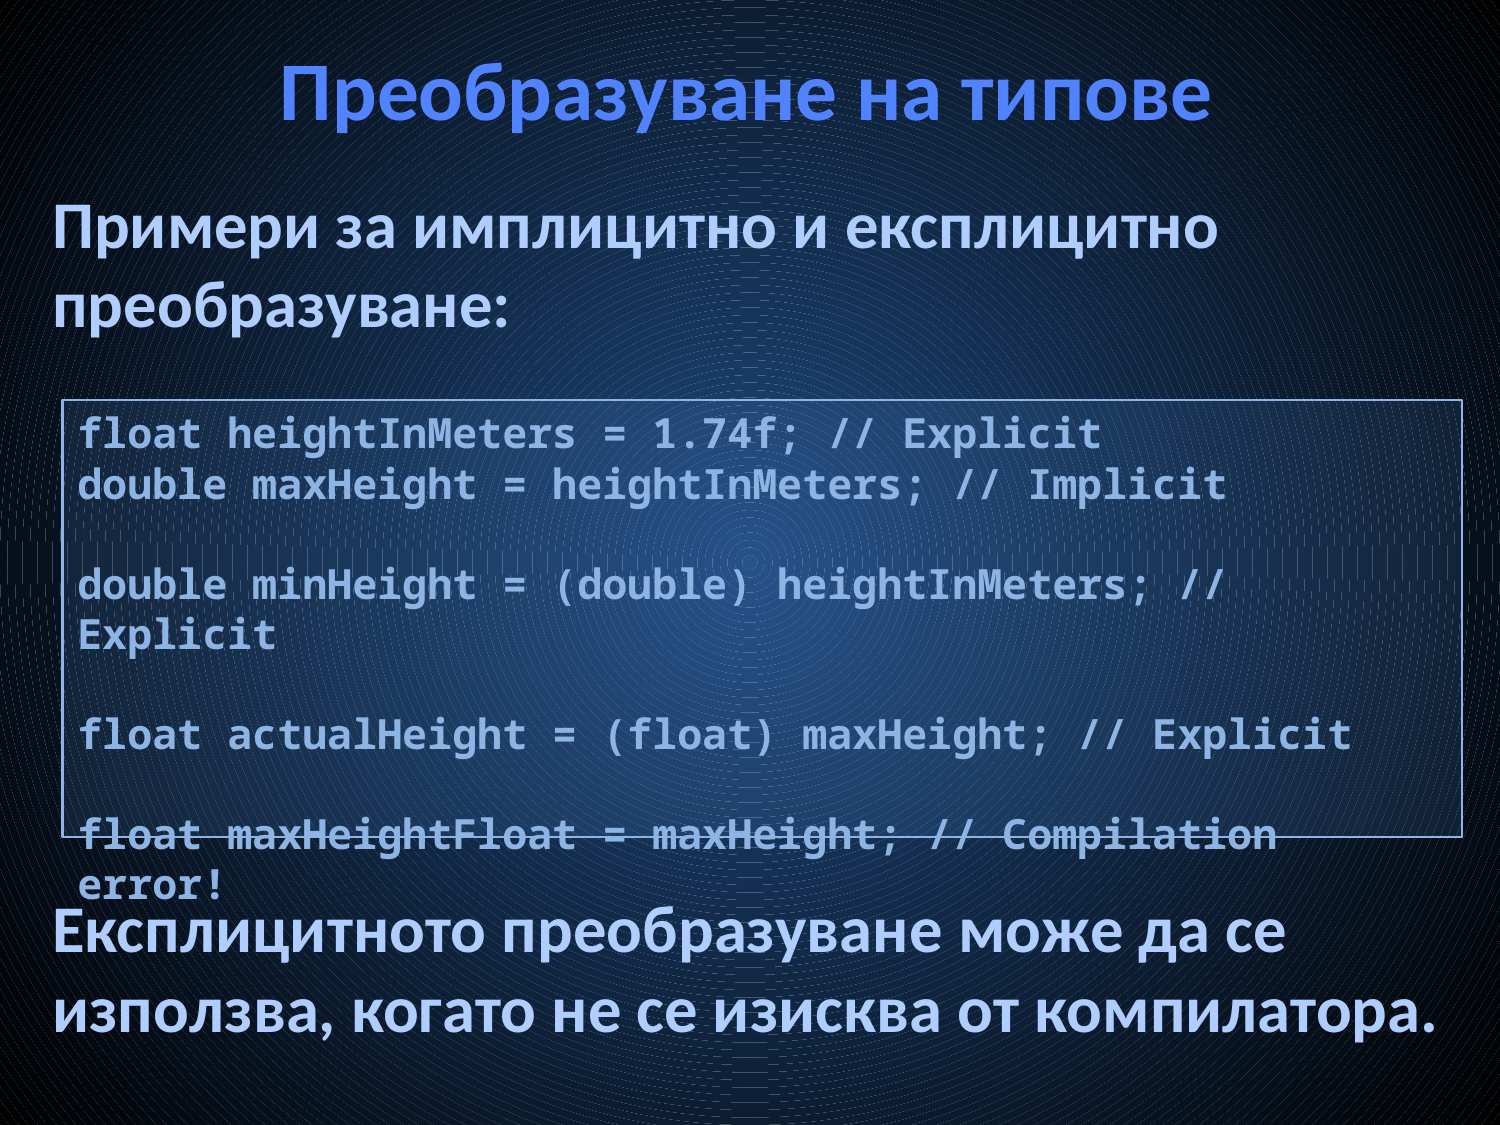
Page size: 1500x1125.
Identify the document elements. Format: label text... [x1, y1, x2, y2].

list float heightInMeters = 1.74f; // Explicit double maxHeight = heightInMeters; // Implicit double minHeight = (double) heightInMeters; // Explicit float actualHeight = (float) maxHeight; // Explicit float maxHeightFloat = maxHeight; // Compilation error! [61, 399, 1463, 838]
list Примери за имплицитно и експлицитно преобразуване: Експлицитното преобразуване може да се използва, когато не се изисква от компилатора. [37, 174, 1457, 338]
title Преобразуване на типове [37, 24, 1457, 150]
